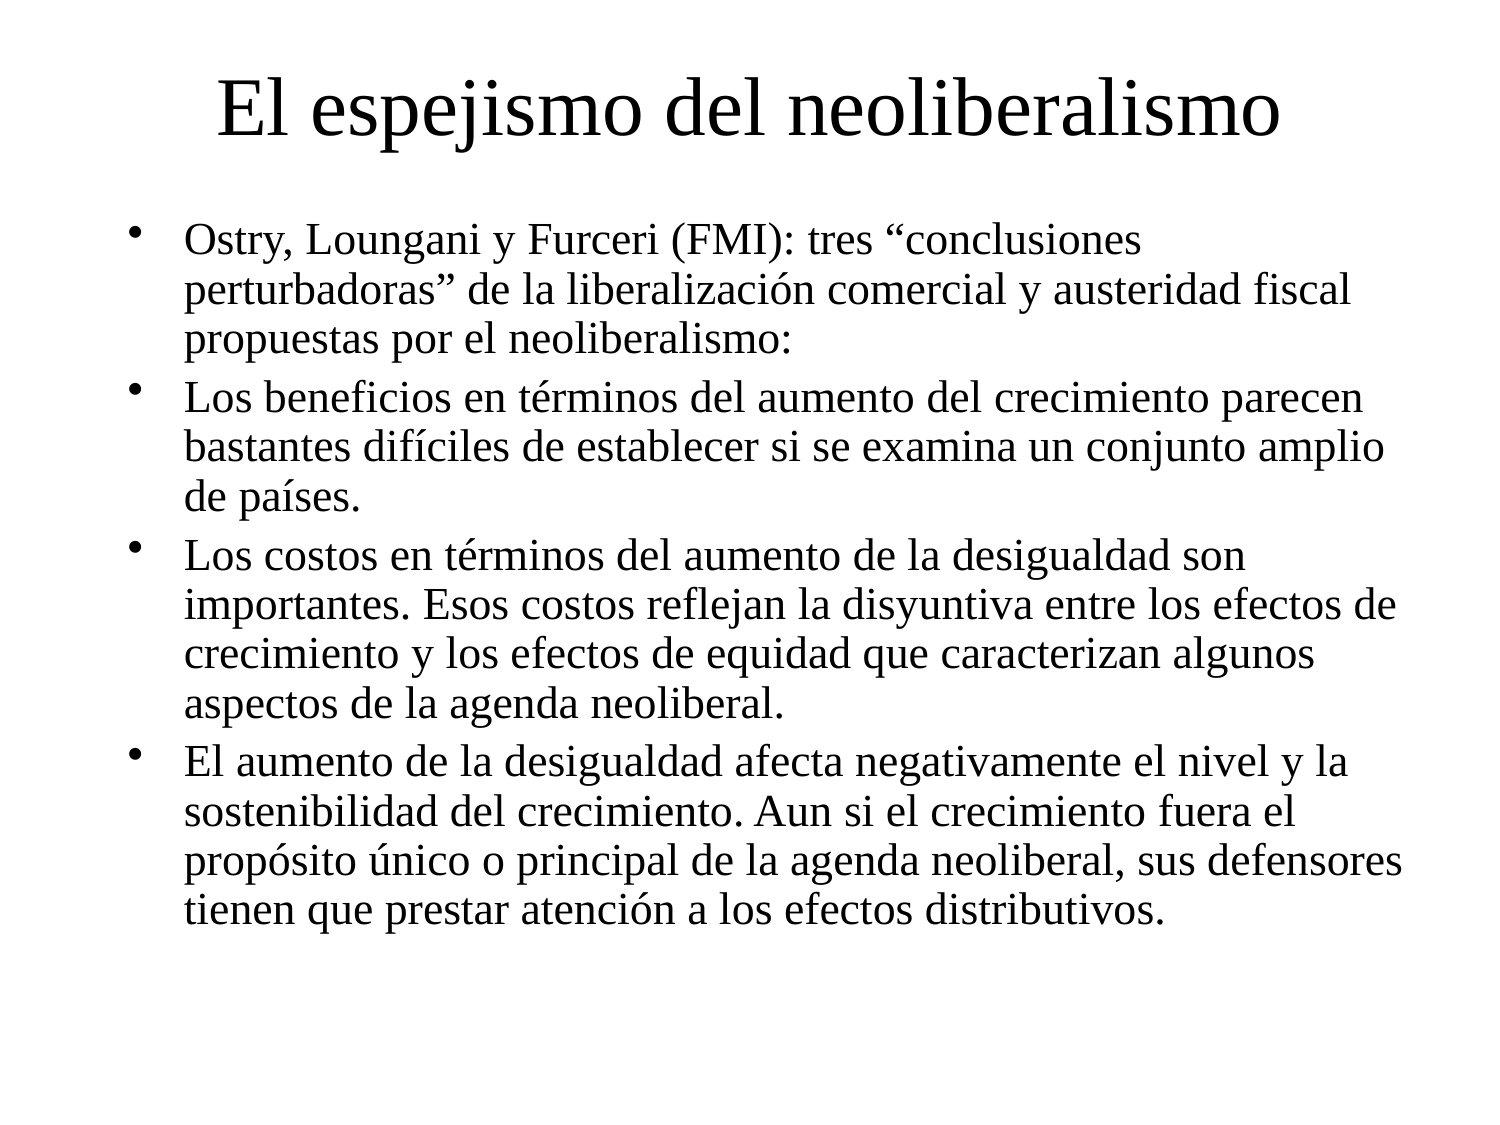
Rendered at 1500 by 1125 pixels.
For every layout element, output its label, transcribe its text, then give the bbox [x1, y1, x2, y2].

title El espejismo del neoliberalismo [112, 54, 1388, 149]
list Ostry, Loungani y Furceri (FMI): tres “conclusiones perturbadoras” de la liberalización comercial y austeridad fiscal propuestas por el neoliberalismo: Los beneficios en términos del aumento del crecimiento parecen bastantes difíciles de establecer si se examina un conjunto amplio de países. Los costos en términos del aumento de la desigualdad son importantes. Esos costos reflejan la disyuntiva entre los efectos de crecimiento y los efectos de equidad que caracterizan algunos aspectos de la agenda neoliberal. El aumento de la desigualdad afecta negativamente el nivel y la sostenibilidad del crecimiento. Aun si el crecimiento fuera el propósito único o principal de la agenda neoliberal, sus defensores tienen que prestar atención a los efectos distributivos. [112, 208, 1424, 1059]
